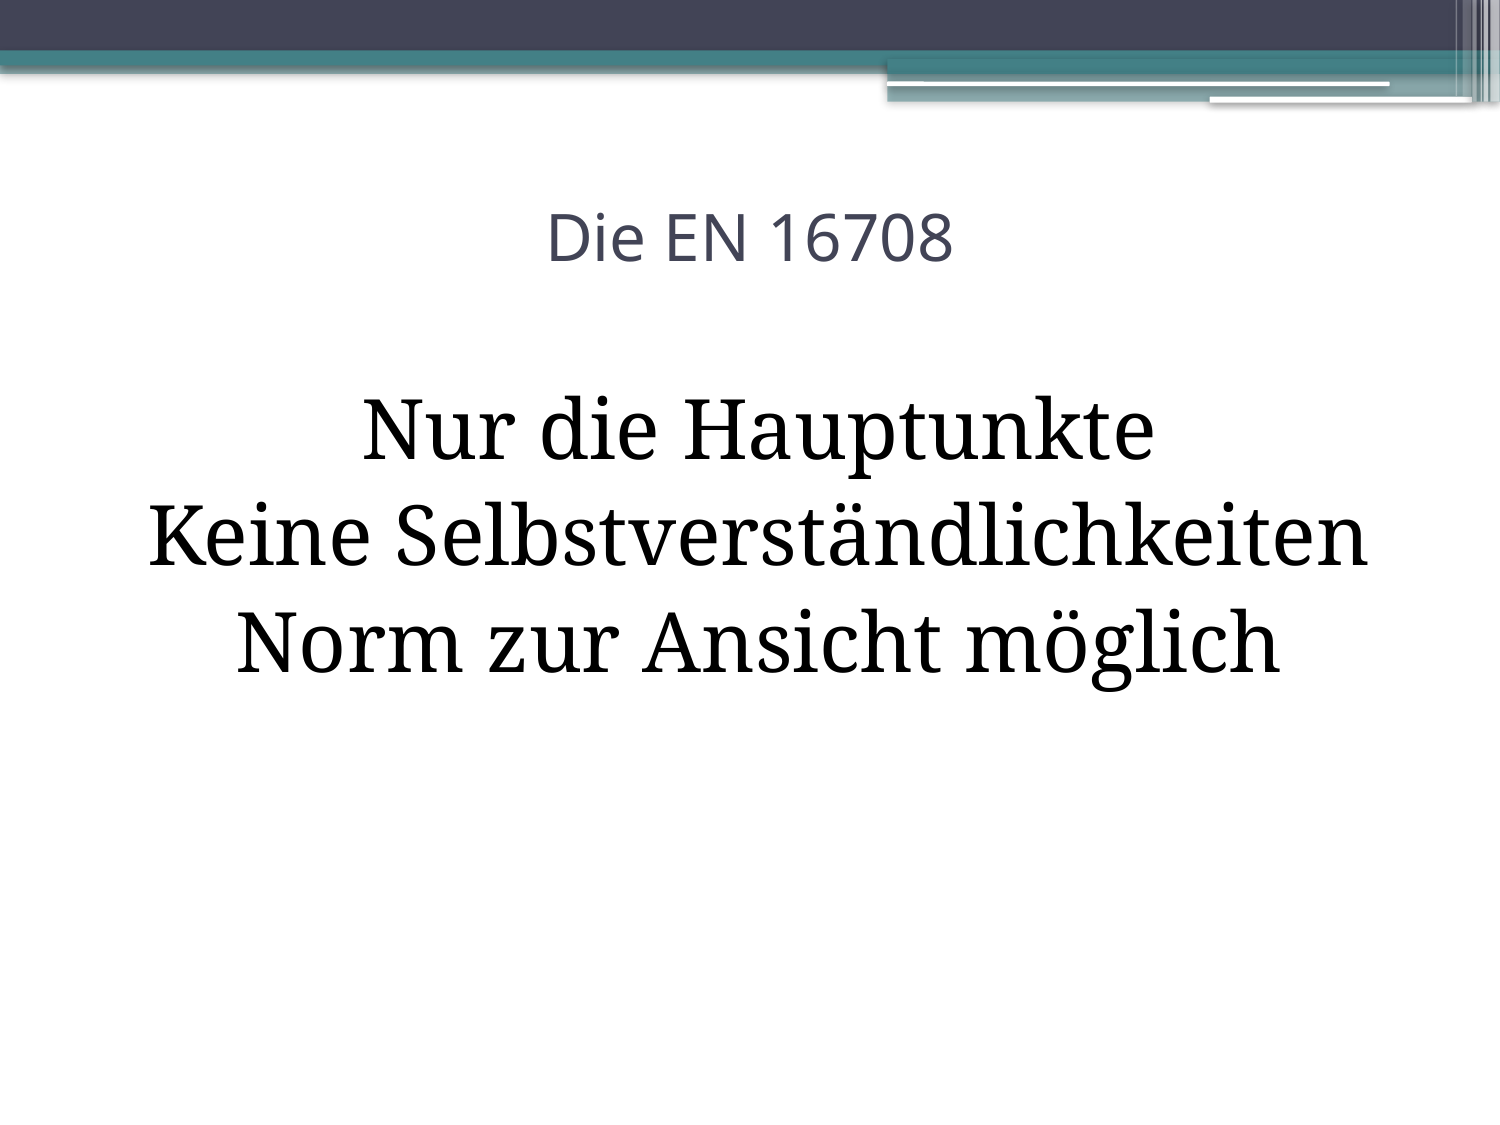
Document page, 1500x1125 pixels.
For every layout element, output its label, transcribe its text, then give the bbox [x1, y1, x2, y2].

list Nur die Hauptunkte Keine Selbstverständlichkeiten Norm zur Ansicht möglich [75, 368, 1425, 1079]
title Die EN 16708 [75, 187, 1425, 363]
